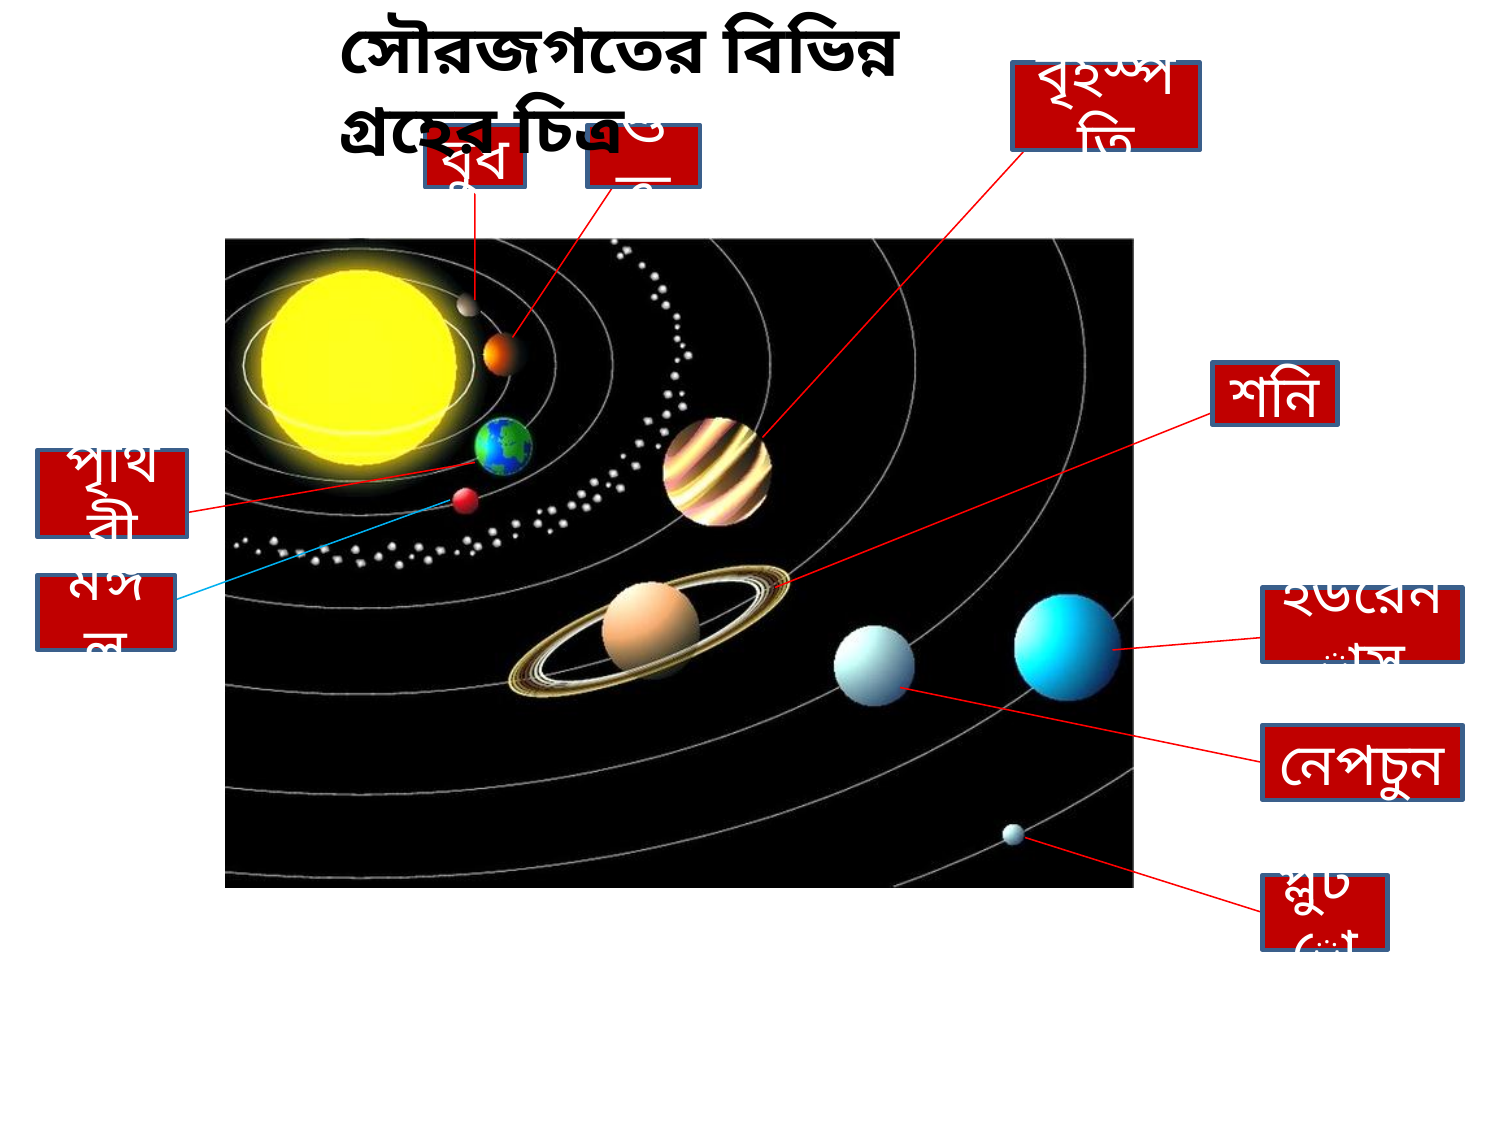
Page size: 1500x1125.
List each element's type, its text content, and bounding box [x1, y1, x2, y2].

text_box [487, 212, 638, 313]
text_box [1112, 637, 1263, 651]
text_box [187, 462, 476, 513]
text_box পৃথিবী [35, 448, 189, 539]
picture [224, 237, 1134, 888]
text_box শুক্র [585, 175, 702, 189]
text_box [749, 162, 1038, 426]
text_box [899, 687, 1263, 763]
picture [1038, 237, 1134, 412]
text_box বৃহস্পতি [1010, 60, 1202, 152]
text_box বুধ [423, 175, 527, 189]
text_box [1024, 837, 1263, 913]
text_box মঙ্গল [35, 573, 177, 652]
text_box প্লুটো [1260, 873, 1390, 952]
text_box নেপচুন [1260, 723, 1465, 802]
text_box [774, 412, 1213, 588]
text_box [174, 499, 451, 601]
text_box শনি [1210, 360, 1340, 427]
text_box সৌরজগতের বিভিন্ন গ্রহের চিত্র [324, 0, 1000, 175]
text_box ইউরেনাস [1260, 585, 1465, 664]
